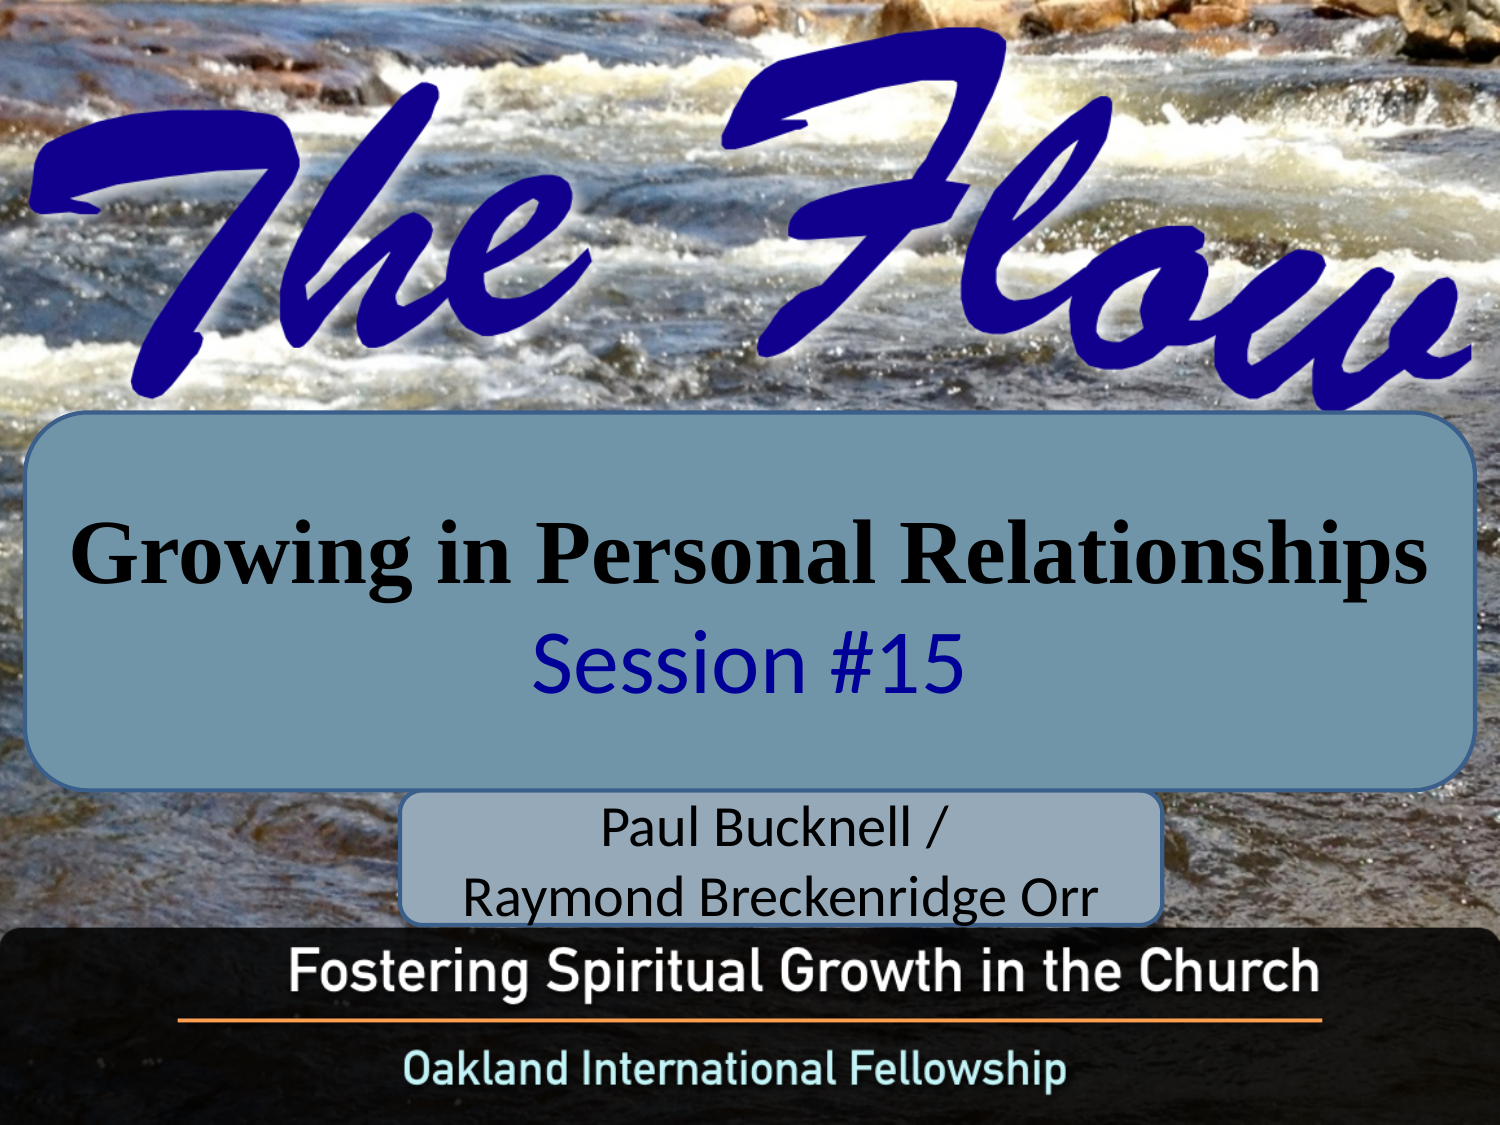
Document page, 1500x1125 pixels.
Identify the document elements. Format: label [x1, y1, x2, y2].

list [0, 0, 1500, 1125]
